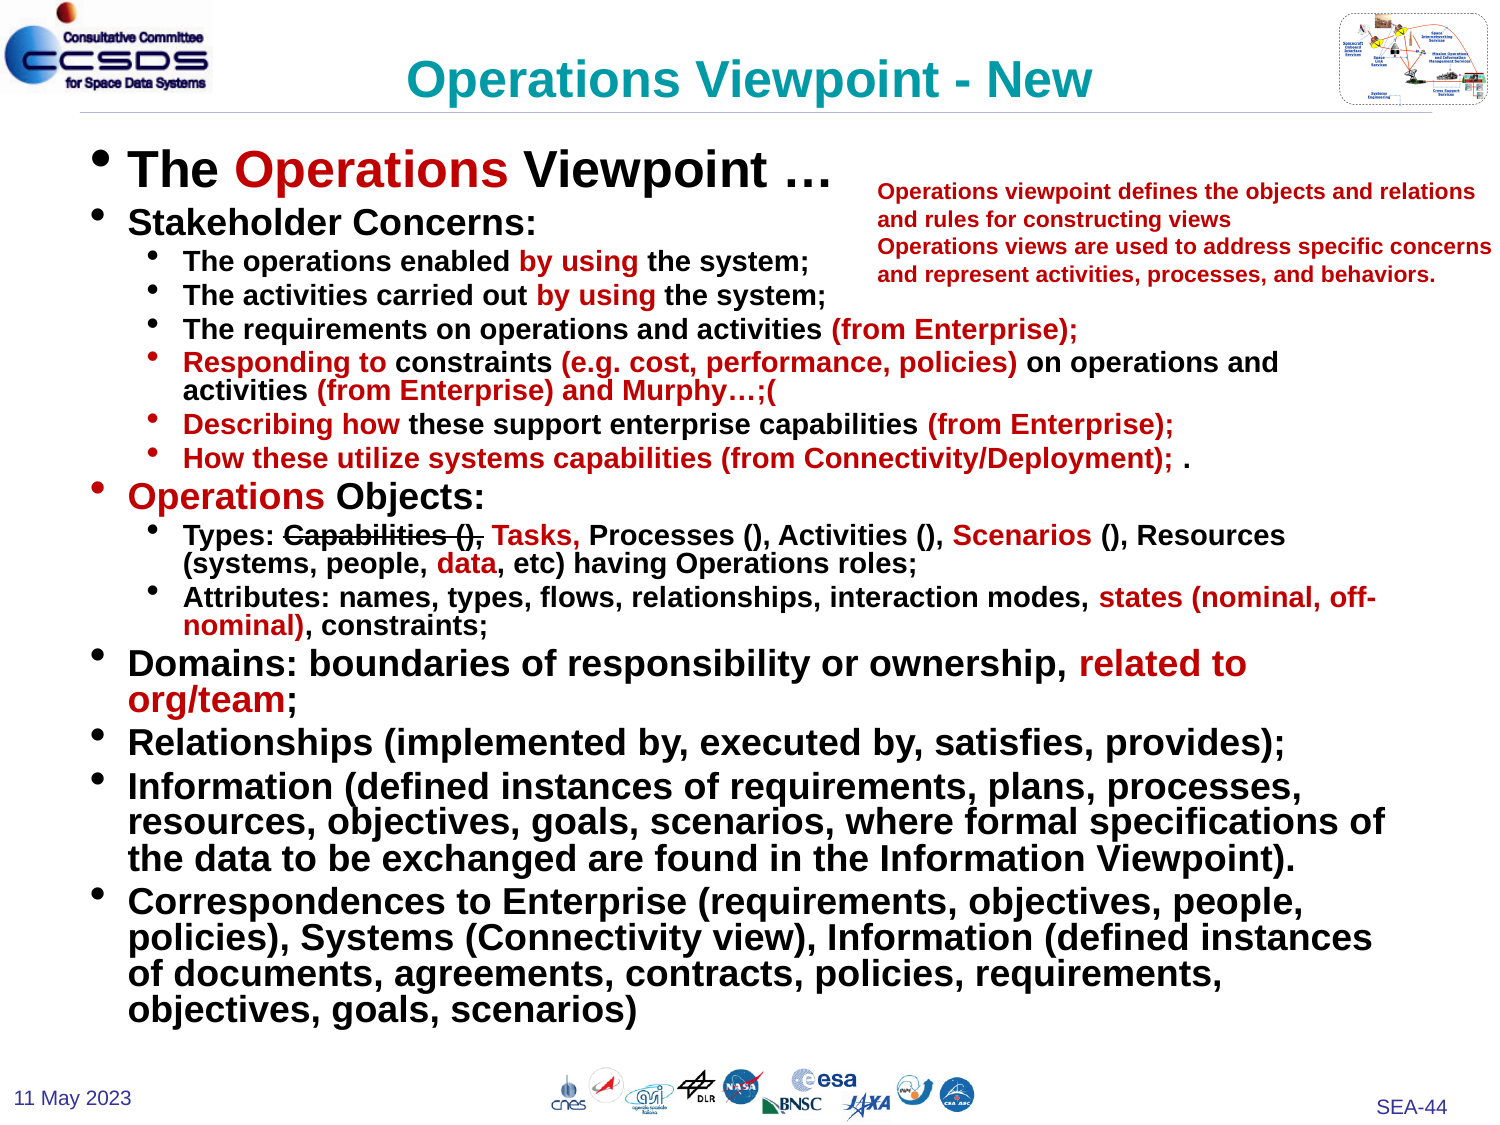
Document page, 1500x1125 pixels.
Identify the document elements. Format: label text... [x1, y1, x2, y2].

picture [0, 0, 213, 94]
picture [1338, 12, 1488, 106]
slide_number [0, 1074, 285, 1120]
list The Operations Viewpoint … Stakeholder Concerns: The operations enabled by using the system; The activities carried out by using the system; The requirements on operations and activities (from Enterprise); Responding to constraints (e.g. cost, performance, policies) on operations and activities (from Enterprise) and Murphy…;( Describing how these support enterprise capabilities (from Enterprise); How these utilize systems capabilities (from Connectivity/Deployment); . Operations Objects: Types: Capabilities (), Tasks, Processes (), Activities (), Scenarios (), Resources (systems, people, data, etc) having Operations roles; Attributes: names, types, flows, relationships, interaction modes, states (nominal, off-nominal), constraints; Domains: boundaries of responsibility or ownership, related to org/team; Relationships (implemented by, executed by, satisfies, provides); Information (defined instances of requirements, plans, processes, resources, objectives, goals, scenarios, where formal specifications of the data to be exchanged are found in the Information Viewpoint). Correspondences to Enterprise (requirements, objectives, people, policies), Systems (Connectivity view), Information (defined instances of documents, agreements, contracts, policies, requirements, objectives, goals, scenarios) [75, 140, 1425, 1063]
title Operations Viewpoint - New [75, 45, 1425, 140]
picture [549, 1064, 975, 1125]
text_box Operations viewpoint defines the objects and relations and rules for constructing views Operations views are used to address specific concerns and represent activities, processes, and behaviors. [862, 169, 1500, 294]
